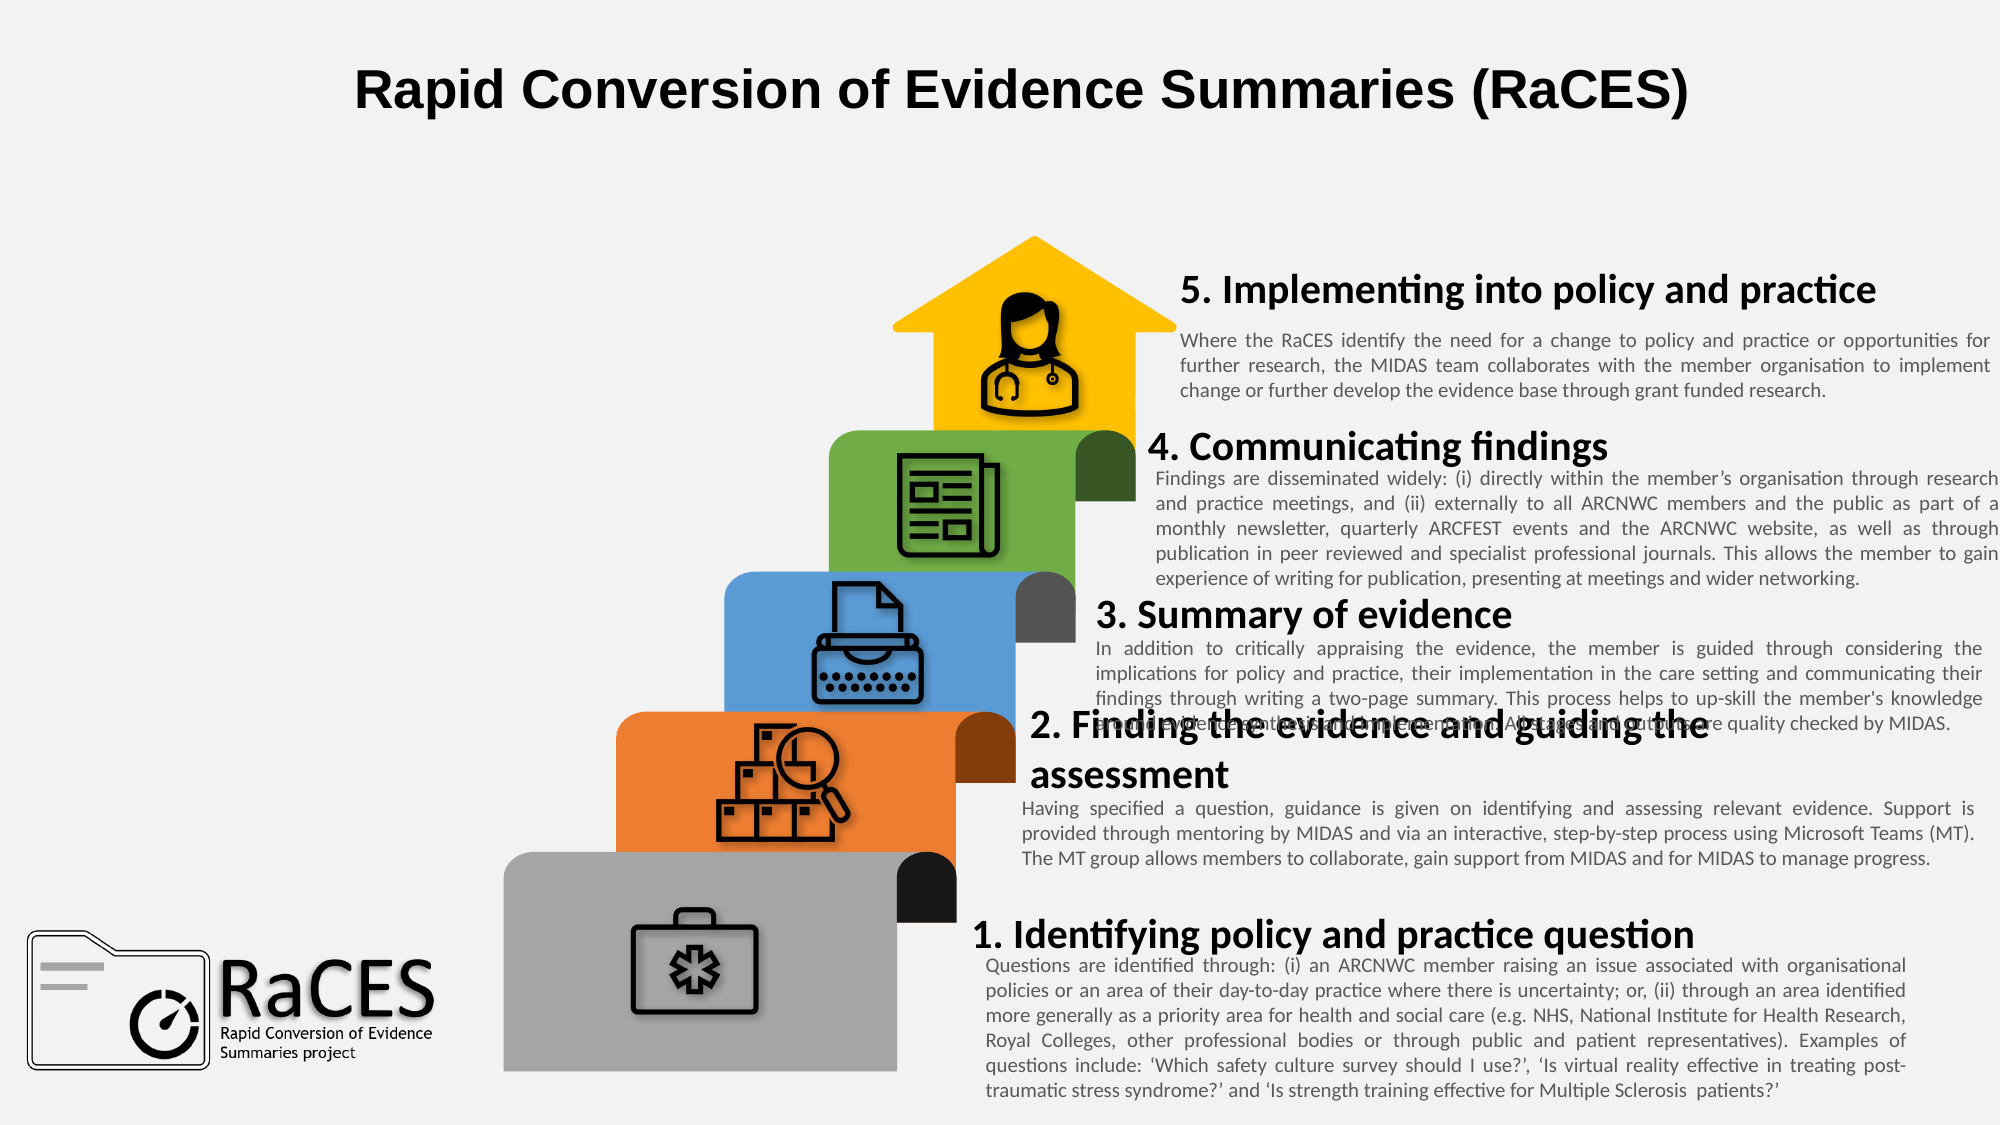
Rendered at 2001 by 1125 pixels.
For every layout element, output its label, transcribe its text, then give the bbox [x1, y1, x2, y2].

text_box [0, 0, 2000, 1125]
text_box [1180, 253, 1992, 410]
picture [703, 278, 1105, 858]
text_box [1177, 410, 2000, 599]
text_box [971, 898, 1939, 1112]
picture [619, 886, 770, 1037]
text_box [503, 236, 1177, 1072]
picture [0, 881, 494, 1119]
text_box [1177, 744, 1976, 879]
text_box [1177, 599, 1984, 744]
text_box Rapid Conversion of Evidence Summaries (RaCES) [316, 53, 1714, 175]
